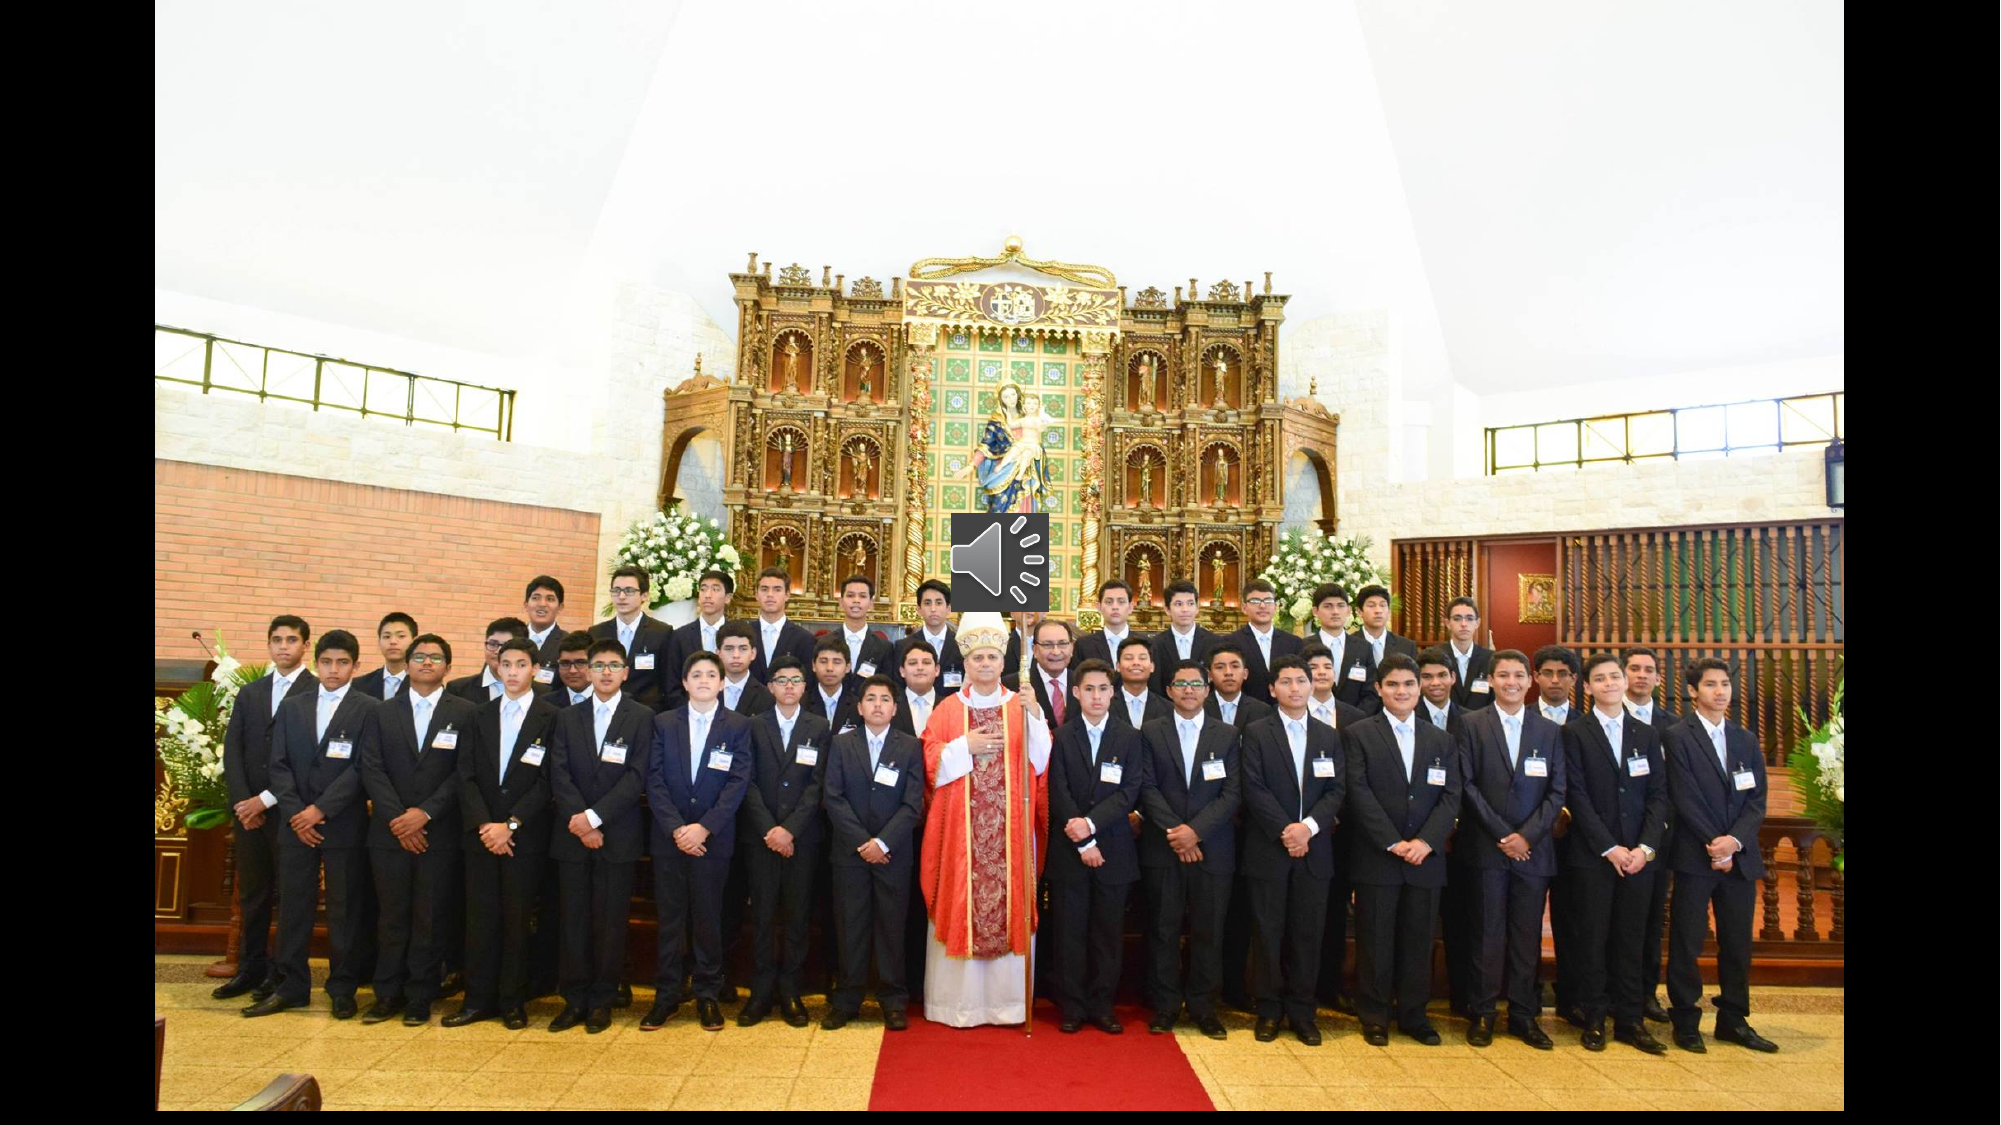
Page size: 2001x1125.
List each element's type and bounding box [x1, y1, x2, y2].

picture [155, 0, 1844, 1111]
